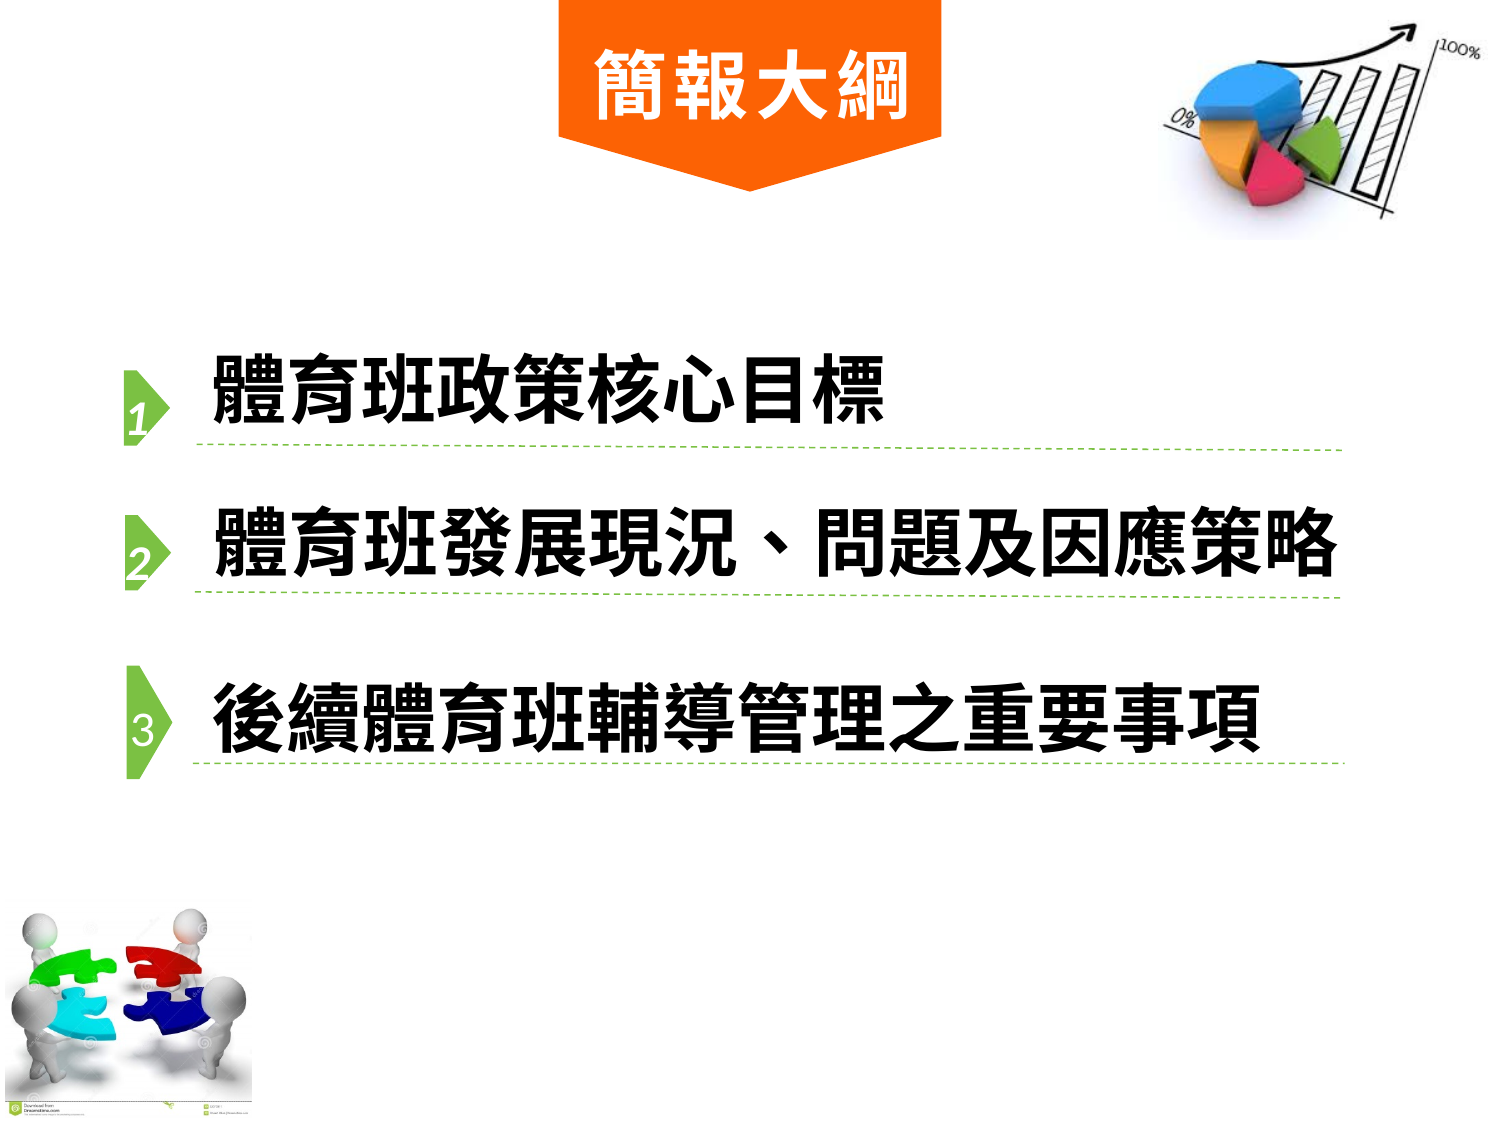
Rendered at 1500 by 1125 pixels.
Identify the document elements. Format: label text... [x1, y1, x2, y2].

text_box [124, 350, 1380, 799]
picture [1158, 0, 1488, 240]
picture [5, 896, 252, 1118]
text_box 簡報大綱 [577, 30, 927, 136]
